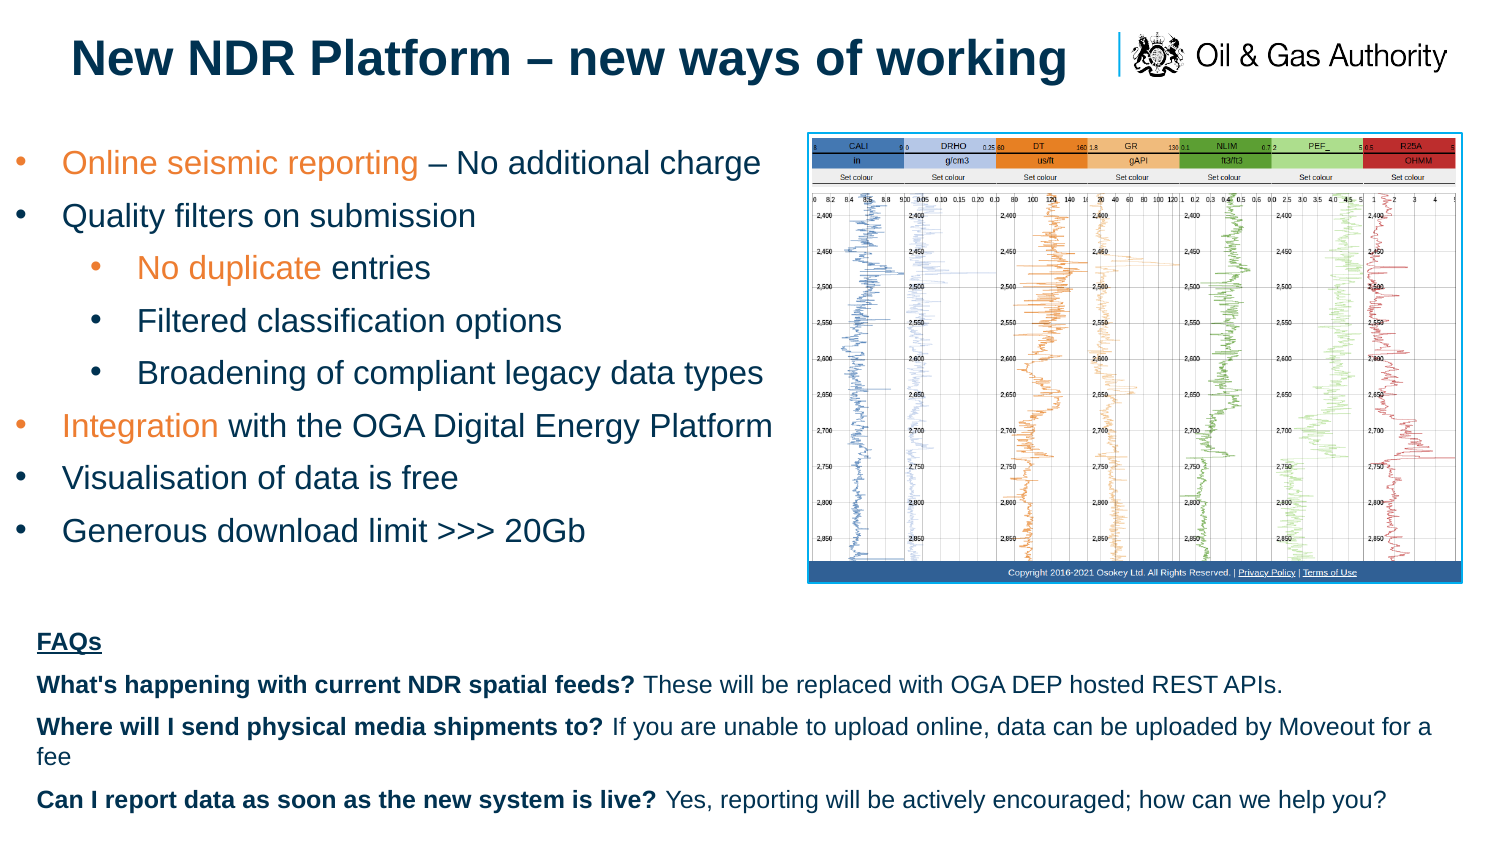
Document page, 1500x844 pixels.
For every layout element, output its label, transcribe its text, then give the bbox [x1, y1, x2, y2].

title New NDR Platform – new ways of working [70, 32, 1106, 94]
picture [1121, 32, 1447, 77]
text_box Online seismic reporting – No additional charge Quality filters on submission No duplicate entries Filtered classification options Broadening of compliant legacy data types Integration with the OGA Digital Energy Platform Visualisation of data is free Generous download limit >>> 20Gb [0, 134, 807, 557]
picture [810, 135, 1460, 581]
text_box FAQs What's happening with current NDR spatial feeds? These will be replaced with OGA DEP hosted REST APIs. Where will I send physical media shipments to? If you are unable to upload online, data can be uploaded by Moveout for a fee Can I report data as soon as the new system is live? Yes, reporting will be actively encouraged; how can we help you? [21, 618, 1490, 821]
